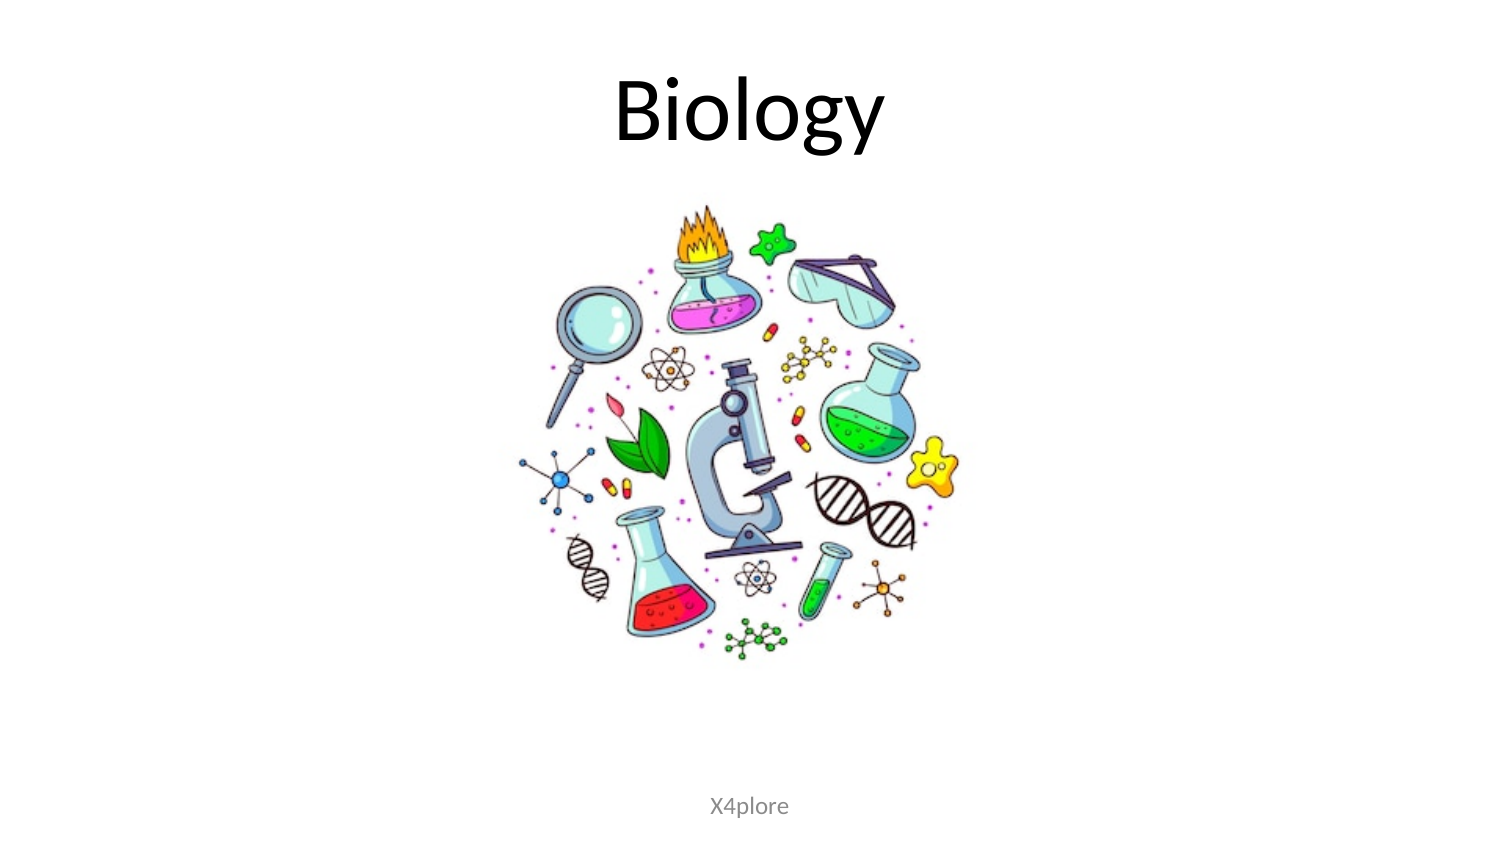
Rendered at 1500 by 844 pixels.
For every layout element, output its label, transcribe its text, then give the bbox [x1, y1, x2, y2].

footer X4plore [512, 782, 988, 827]
picture [474, 168, 1004, 697]
title Biology [75, 33, 1425, 175]
